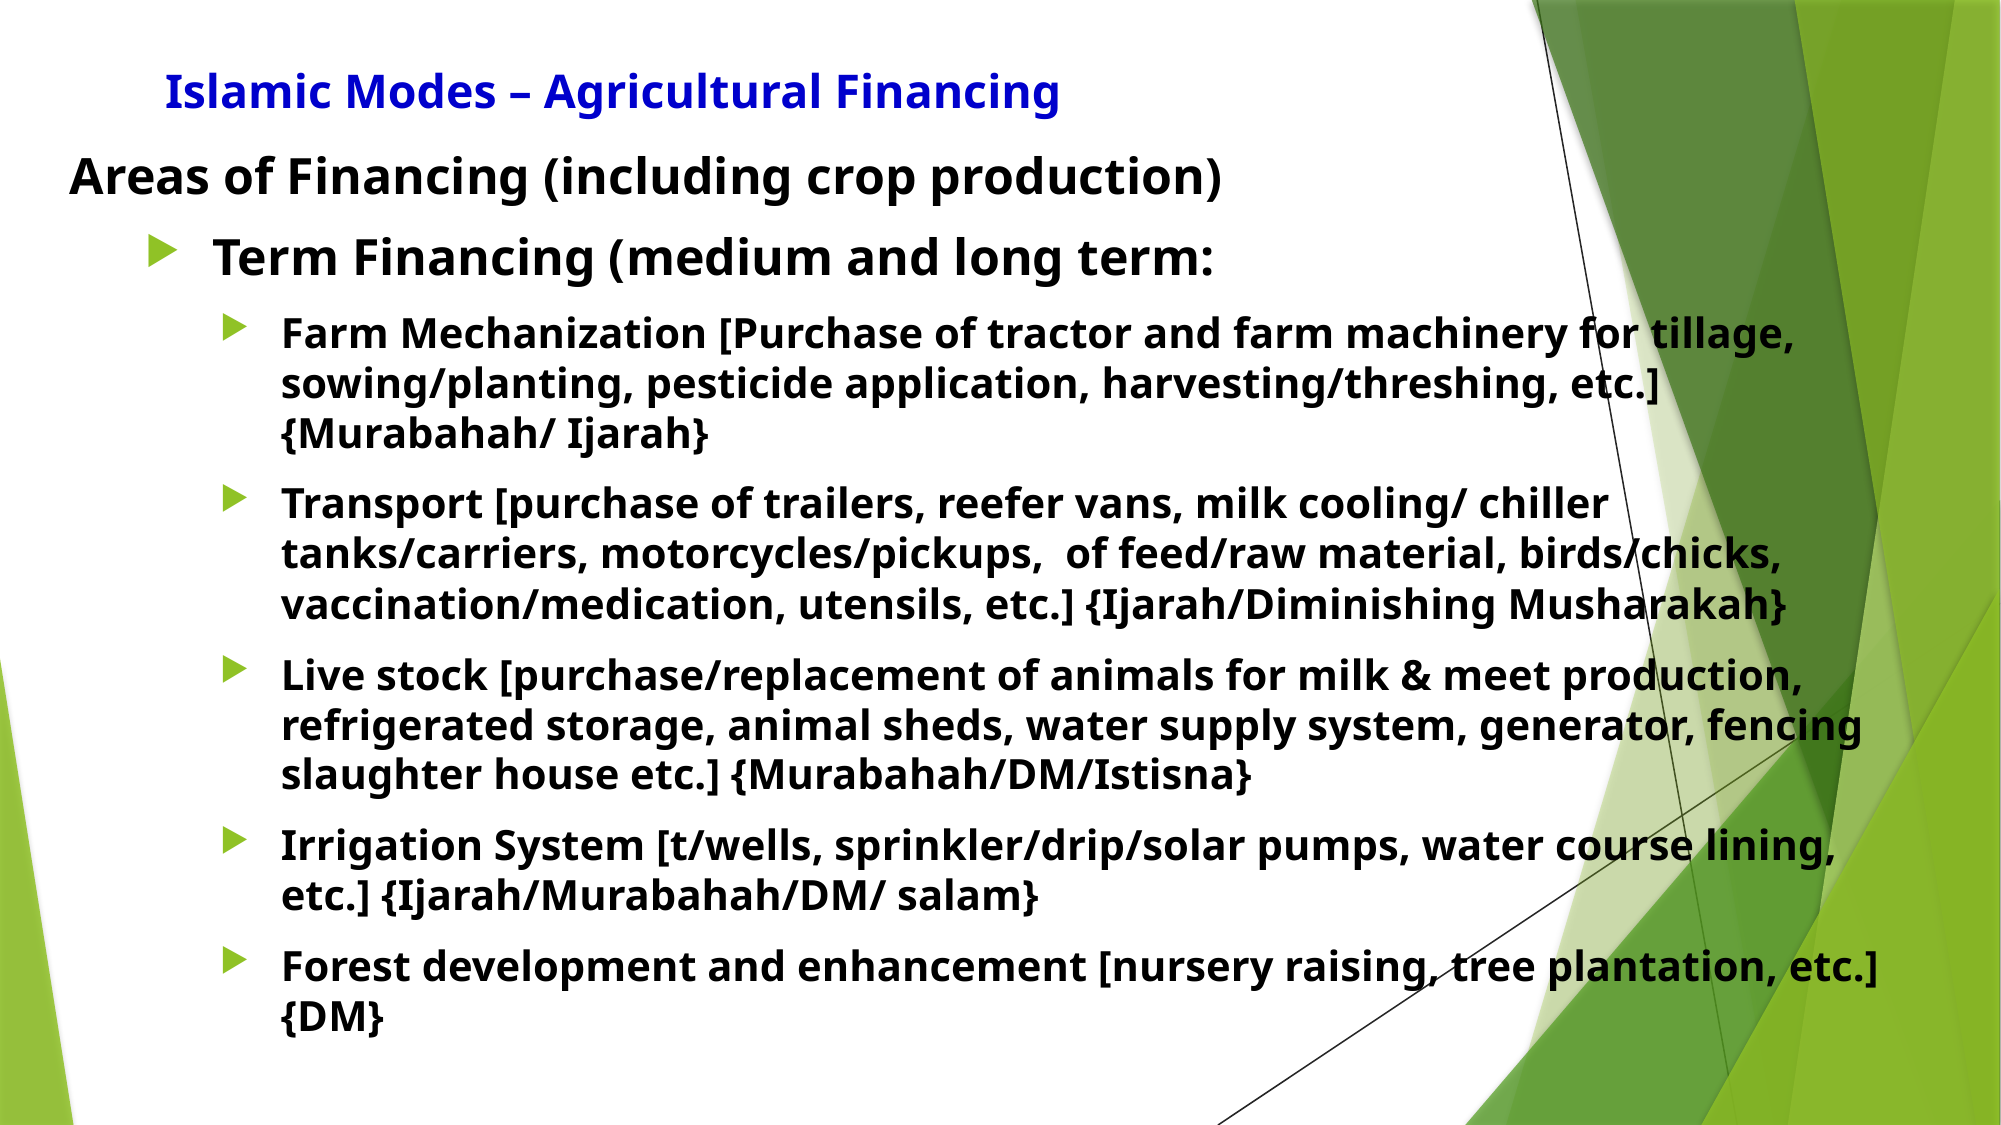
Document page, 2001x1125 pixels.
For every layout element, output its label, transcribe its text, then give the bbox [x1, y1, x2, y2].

list Areas of Financing (including crop production) Term Financing (medium and long term: Farm Mechanization [Purchase of tractor and farm machinery for tillage, sowing/planting, pesticide application, harvesting/threshing, etc.] {Murabahah/ Ijarah} Transport [purchase of trailers, reefer vans, milk cooling/ chiller tanks/carriers, motorcycles/pickups, of feed/raw material, birds/chicks, vaccination/medication, utensils, etc.] {Ijarah/Diminishing Musharakah} Live stock [purchase/replacement of animals for milk & meet production, refrigerated storage, animal sheds, water supply system, generator, fencing slaughter house etc.] {Murabahah/DM/Istisna} Irrigation System [t/wells, sprinkler/drip/solar pumps, water course lining, etc.] {Ijarah/Murabahah/DM/ salam} Forest development and enhancement [nursery raising, tree plantation, etc.] {DM} [54, 137, 1930, 1059]
title Islamic Modes – Agricultural Financing [150, 54, 1850, 126]
